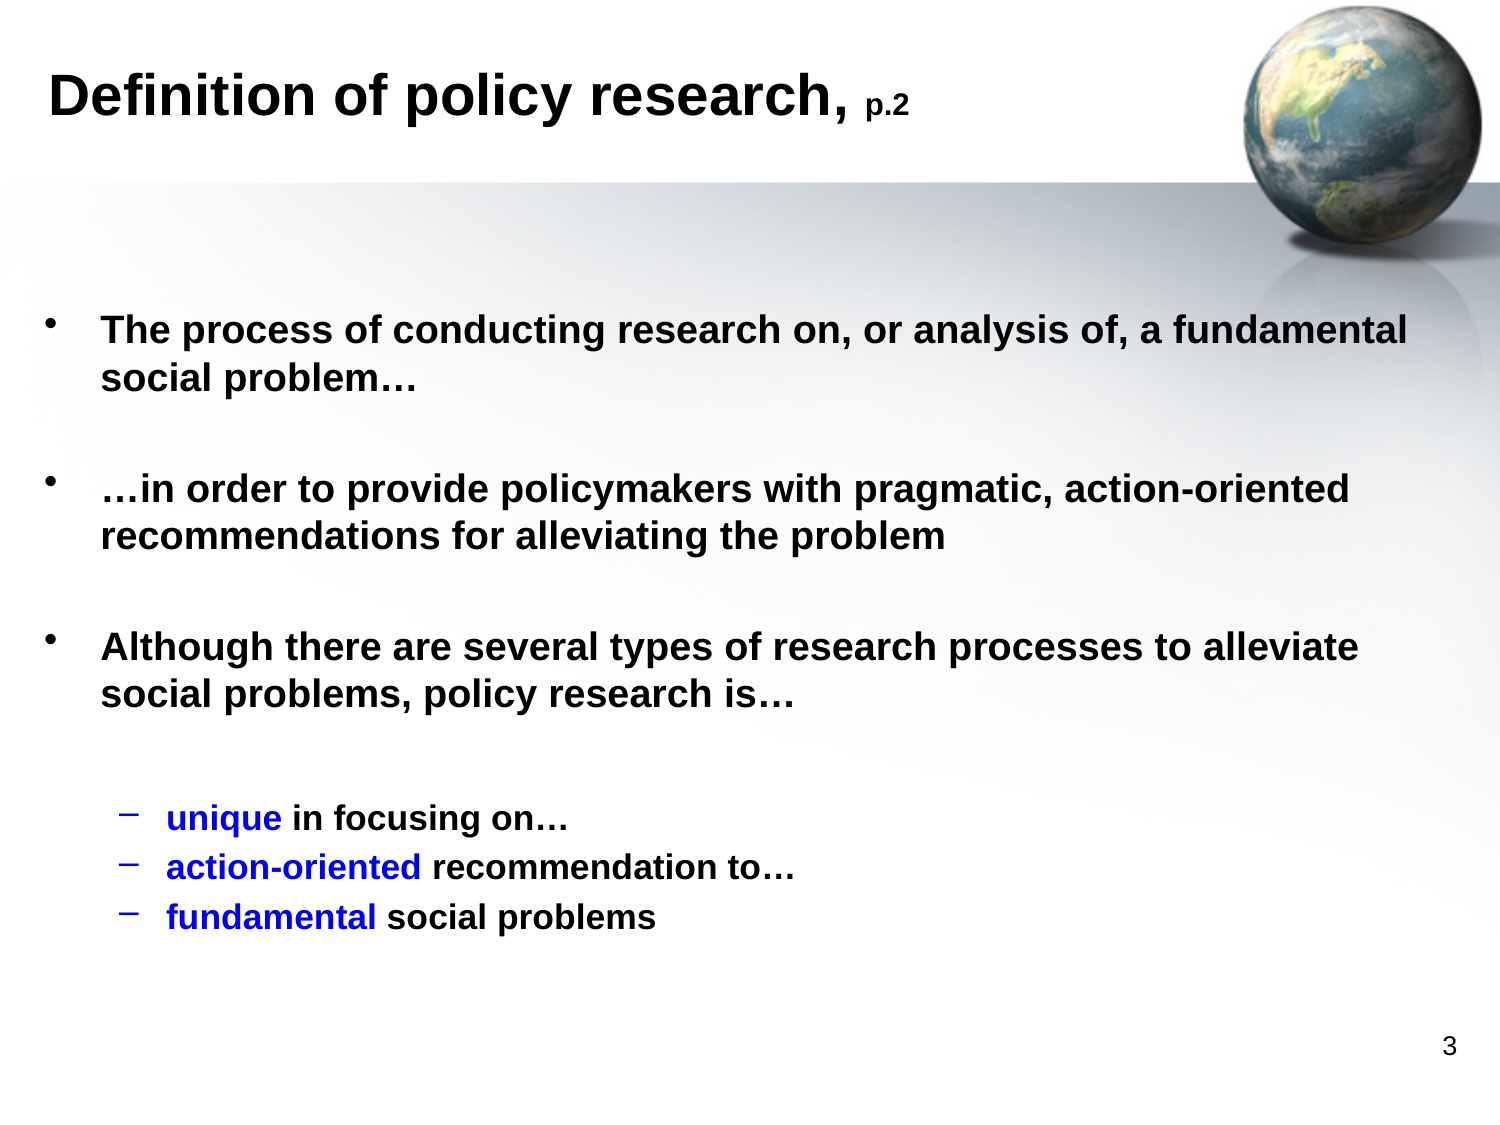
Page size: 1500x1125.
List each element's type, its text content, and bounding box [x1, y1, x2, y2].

picture [0, 0, 1500, 1125]
list The process of conducting research on, or analysis of, a fundamental social problem… …in order to provide policymakers with pragmatic, action-oriented recommendations for alleviating the problem Although there are several types of research processes to alleviate social problems, policy research is… unique in focusing on… action-oriented recommendation to… fundamental social problems [28, 296, 1471, 995]
slide_number 3 [1159, 1020, 1473, 1096]
title Definition of policy research, p.2 [33, 22, 1239, 162]
